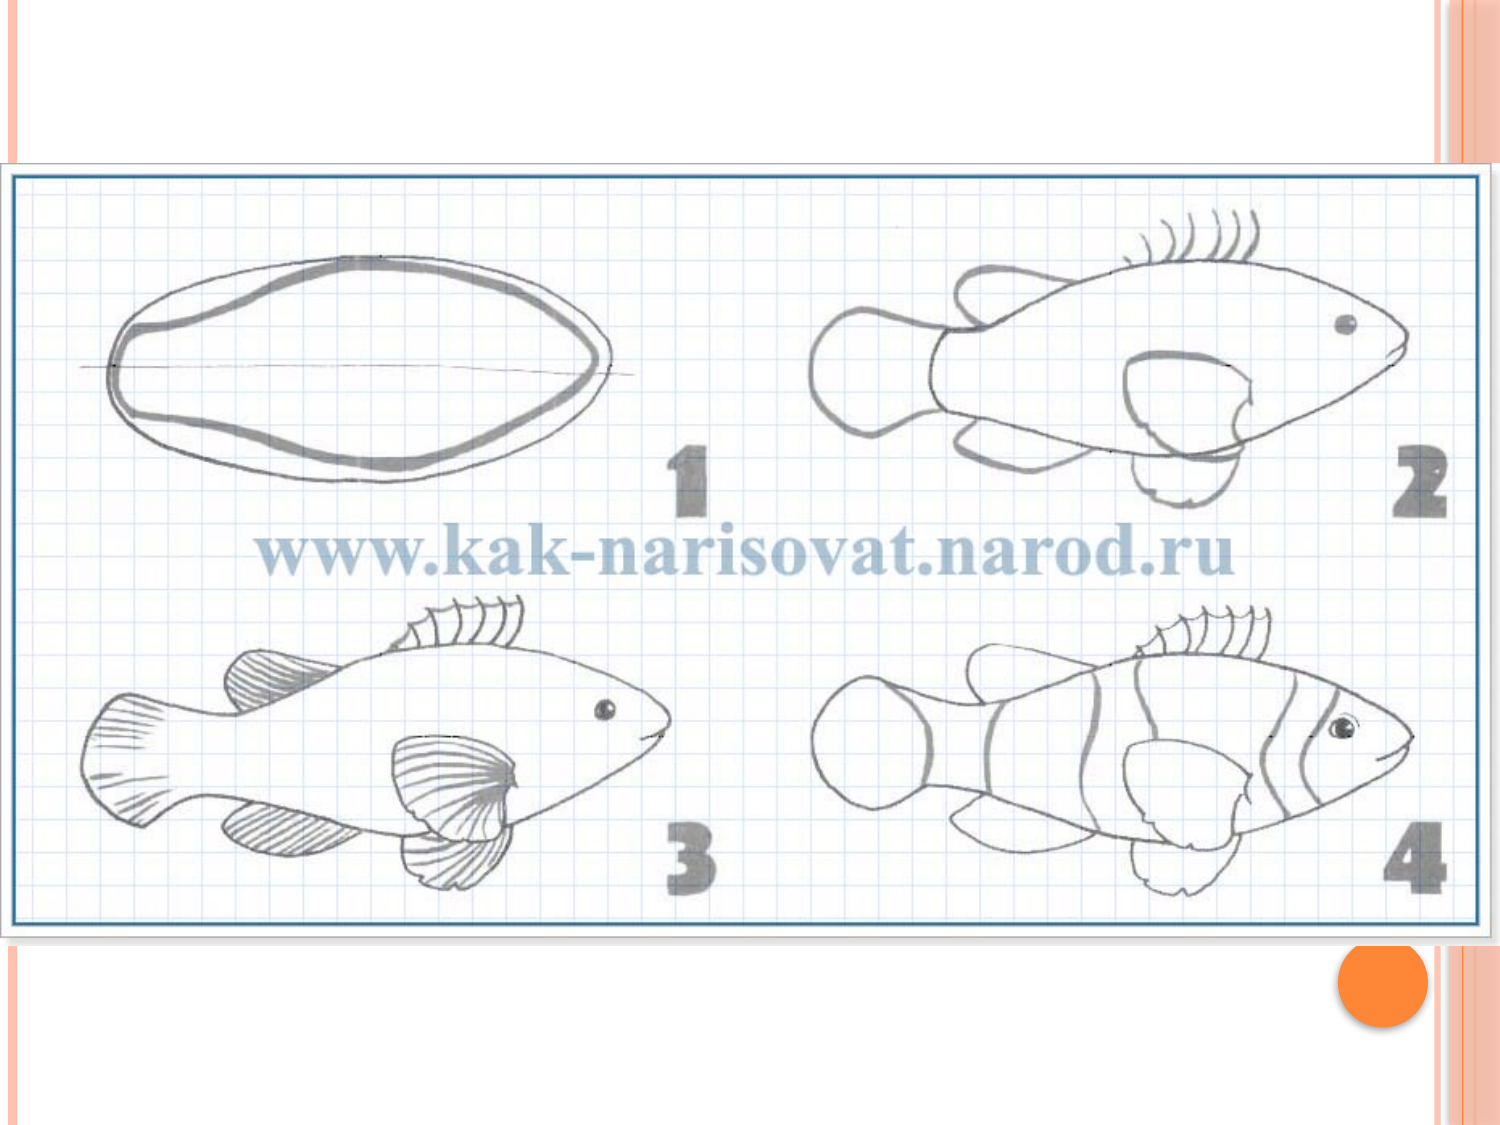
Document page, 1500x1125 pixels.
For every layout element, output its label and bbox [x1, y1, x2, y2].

picture [0, 163, 1500, 946]
